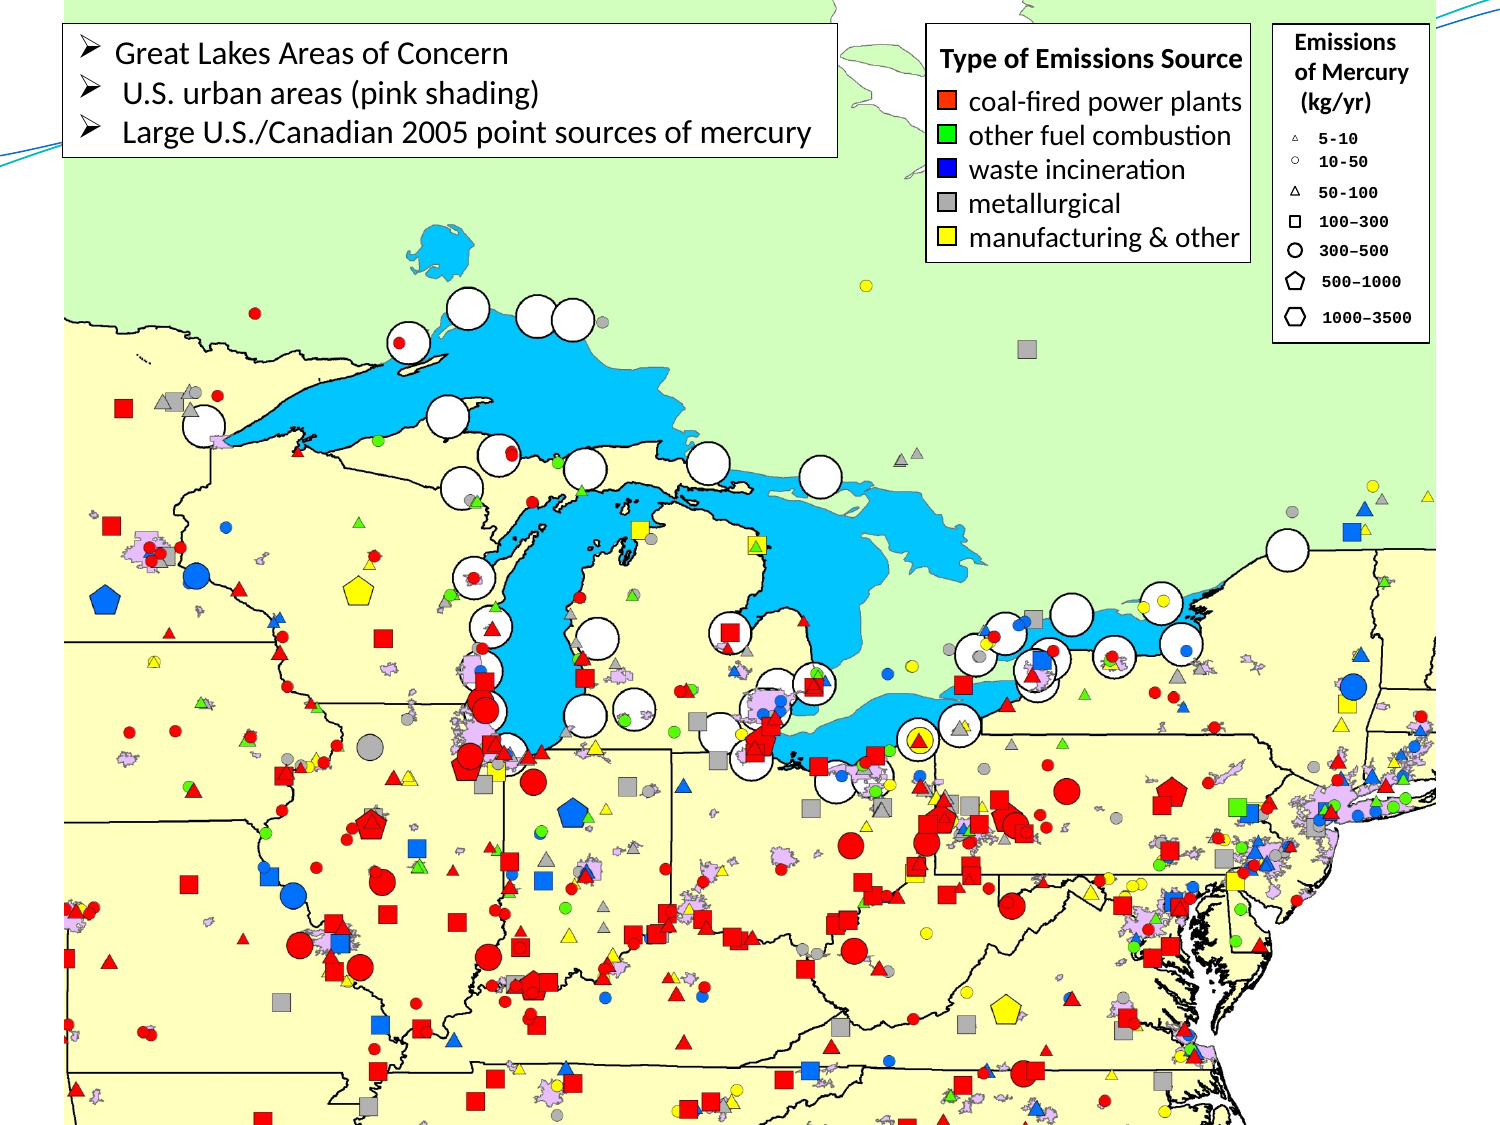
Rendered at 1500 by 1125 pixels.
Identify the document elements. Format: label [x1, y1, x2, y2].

picture [64, 0, 1436, 1125]
text_box [1272, 17, 1438, 344]
text_box [924, 23, 1269, 263]
